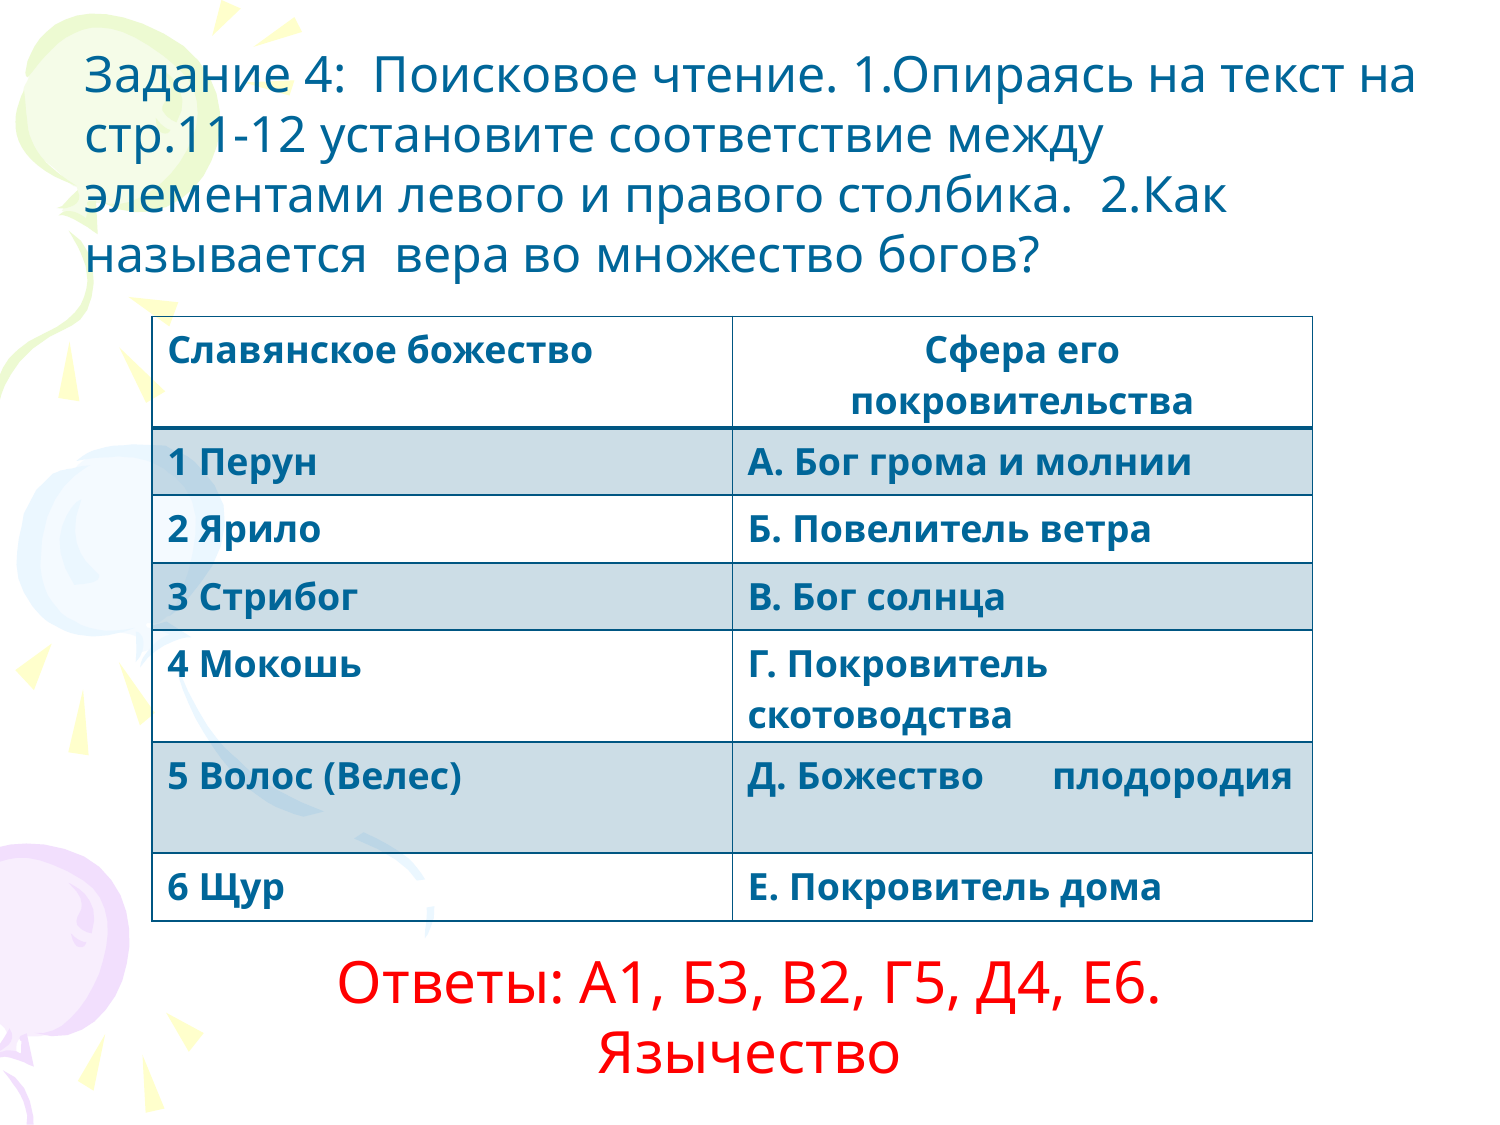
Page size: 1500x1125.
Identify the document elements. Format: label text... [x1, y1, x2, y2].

text_box Ответы: А1, Б3, В2, Г5, Д4, Е6. Язычество [175, 937, 1325, 1125]
table_cell 6 Щур [153, 854, 732, 920]
table_cell 3 Стрибог [153, 564, 732, 629]
table_header Сфера его покровительства [733, 317, 1312, 426]
table_cell 4 Мокошь [153, 631, 732, 741]
table_cell 1 Перун [153, 430, 732, 494]
table_cell А. Бог грома и молнии [733, 430, 1312, 494]
table_cell 5 Волос (Велес) [153, 743, 732, 852]
table_cell Д. Божество плодородия [733, 743, 1312, 852]
table_cell Е. Покровитель дома [733, 854, 1312, 920]
table_header Славянское божество [153, 317, 732, 426]
table_cell 2 Ярило [153, 496, 732, 562]
table_cell В. Бог солнца [733, 564, 1312, 629]
table_cell Б. Повелитель ветра [733, 496, 1312, 562]
table_cell Г. Покровитель скотоводства [733, 631, 1312, 741]
text_box Задание 4: Поисковое чтение. 1.Опираясь на текст на стр.11-12 установите соответствие между элементами левого и правого столбика. 2.Как называется вера во множество богов? [70, 35, 1442, 290]
